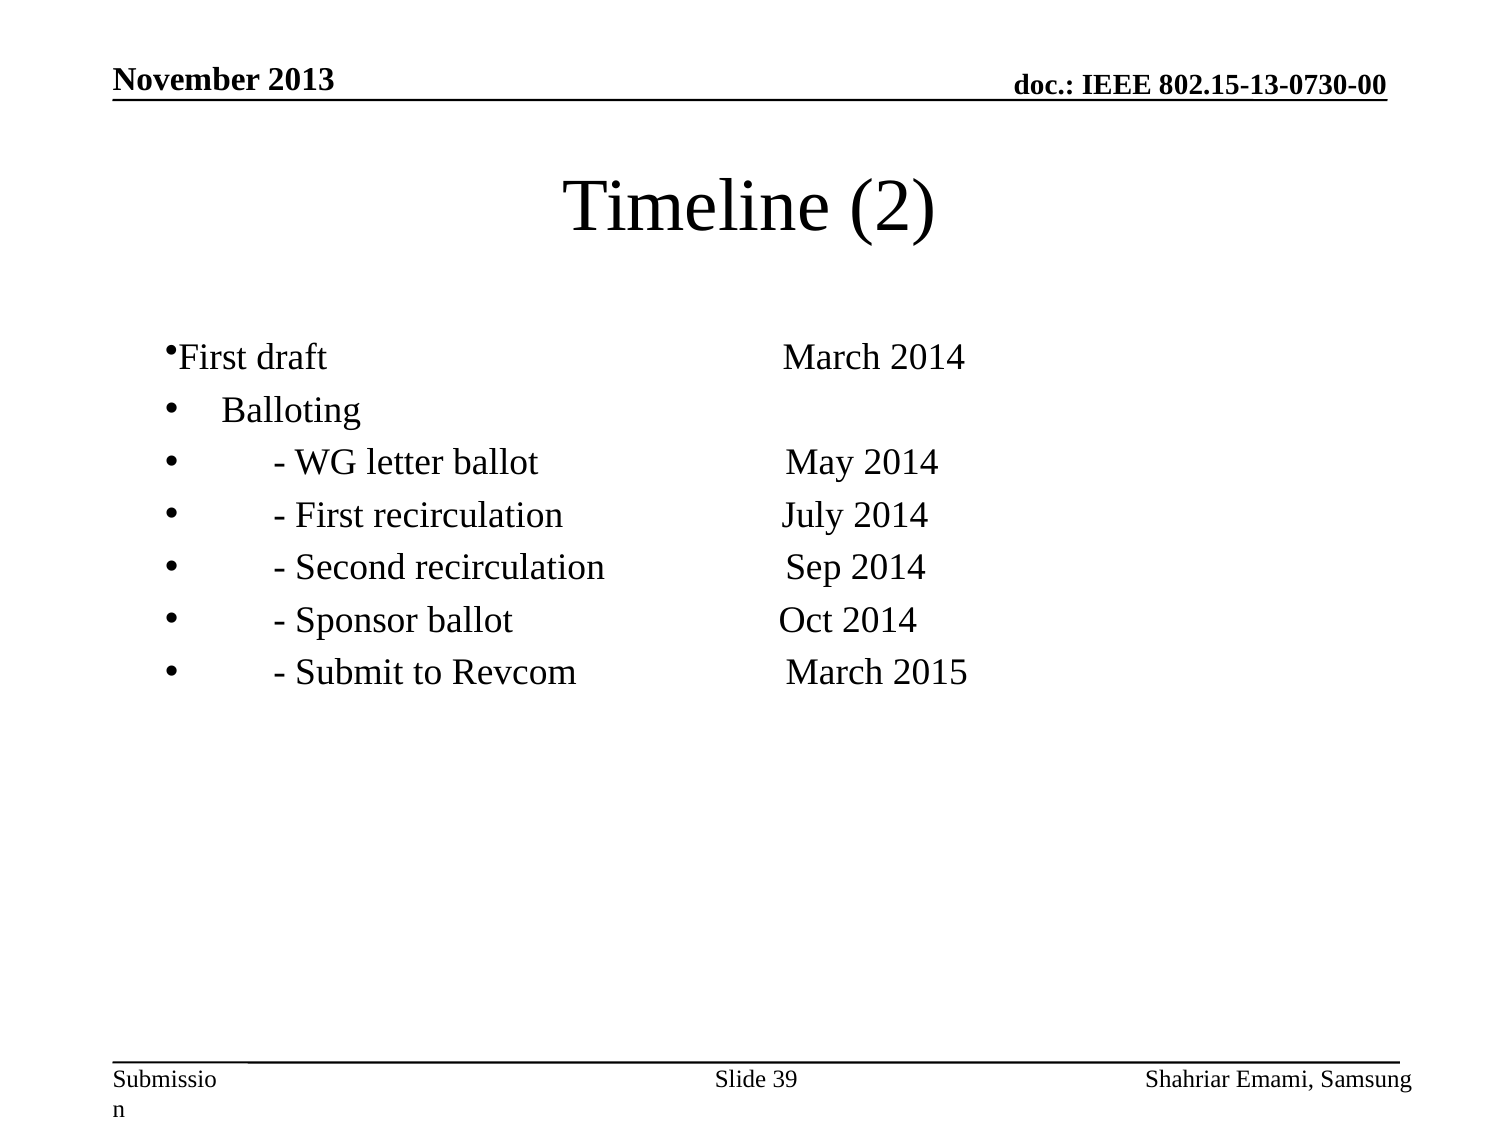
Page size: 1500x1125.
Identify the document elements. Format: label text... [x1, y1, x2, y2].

title Timeline (2) [112, 112, 1388, 288]
slide_number Slide 39 [712, 1062, 800, 1093]
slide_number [112, 62, 375, 98]
footer Shahriar Emami, Samsung [900, 1062, 1413, 1093]
list First draft March 2014 Balloting - WG letter ballot May 2014 - First recirculation July 2014 - Second recirculation Sep 2014 - Sponsor ballot Oct 2014 - Submit to Revcom March 2015 [150, 324, 1383, 1000]
